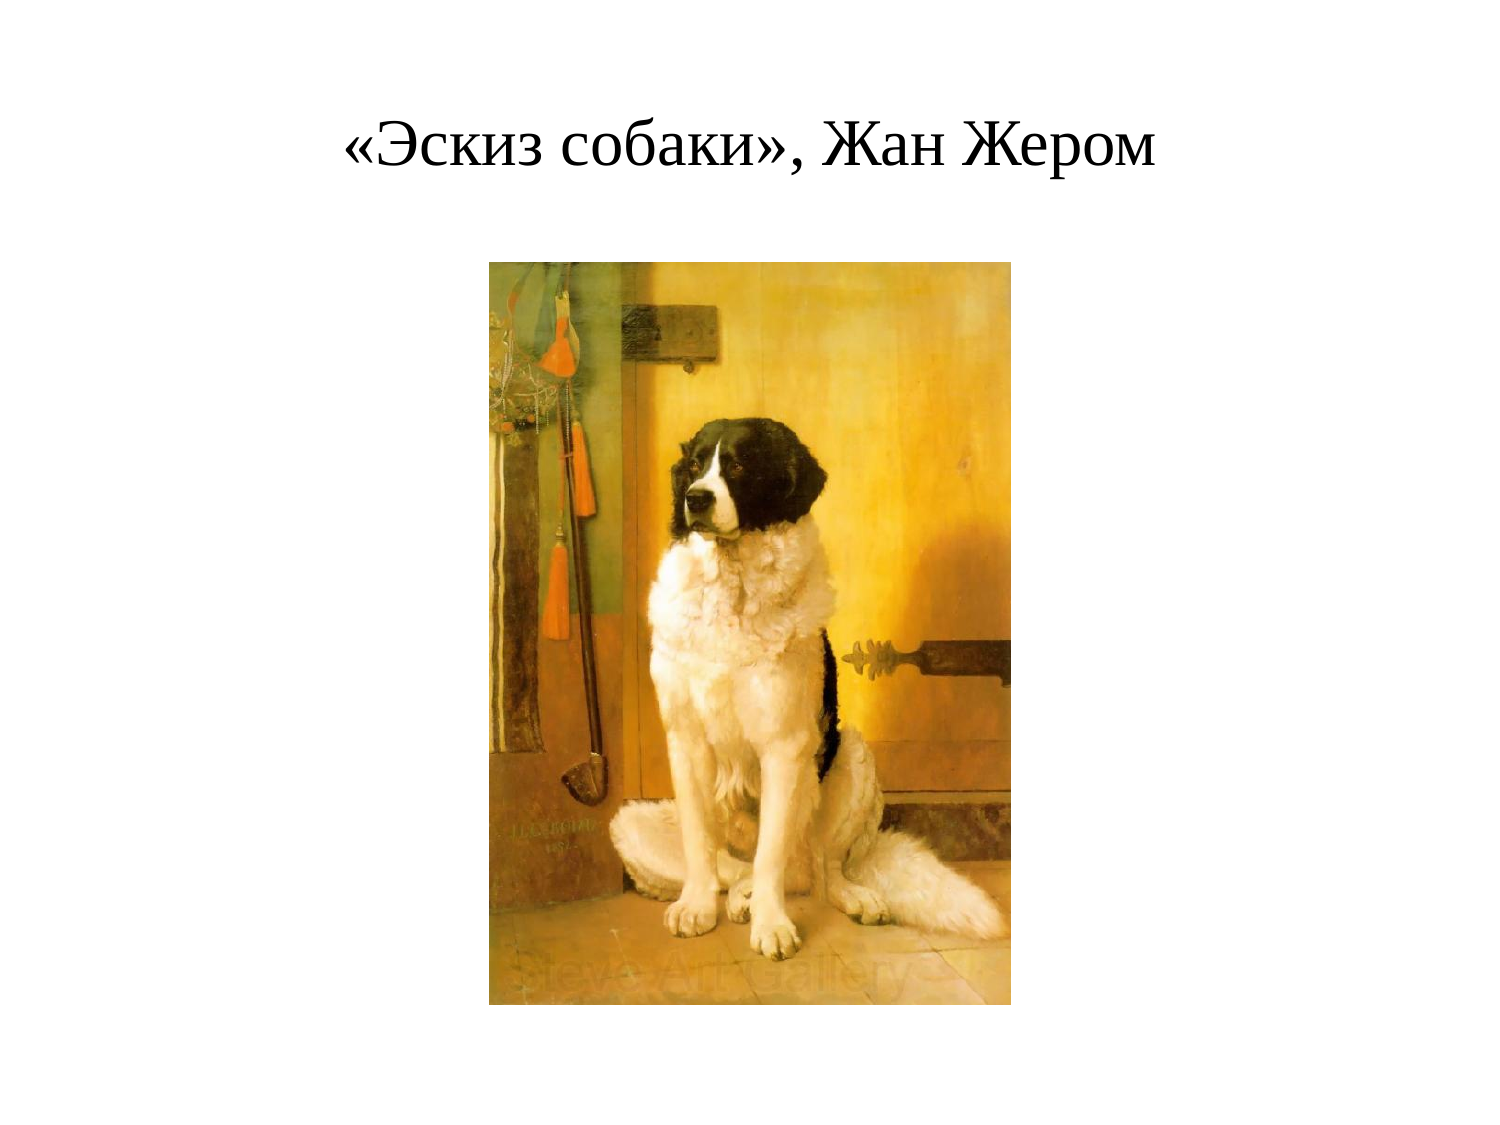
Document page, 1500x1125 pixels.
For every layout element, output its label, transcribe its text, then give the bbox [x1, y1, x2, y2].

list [489, 262, 1011, 1006]
title «Эскиз собаки», Жан Жером [75, 45, 1425, 233]
